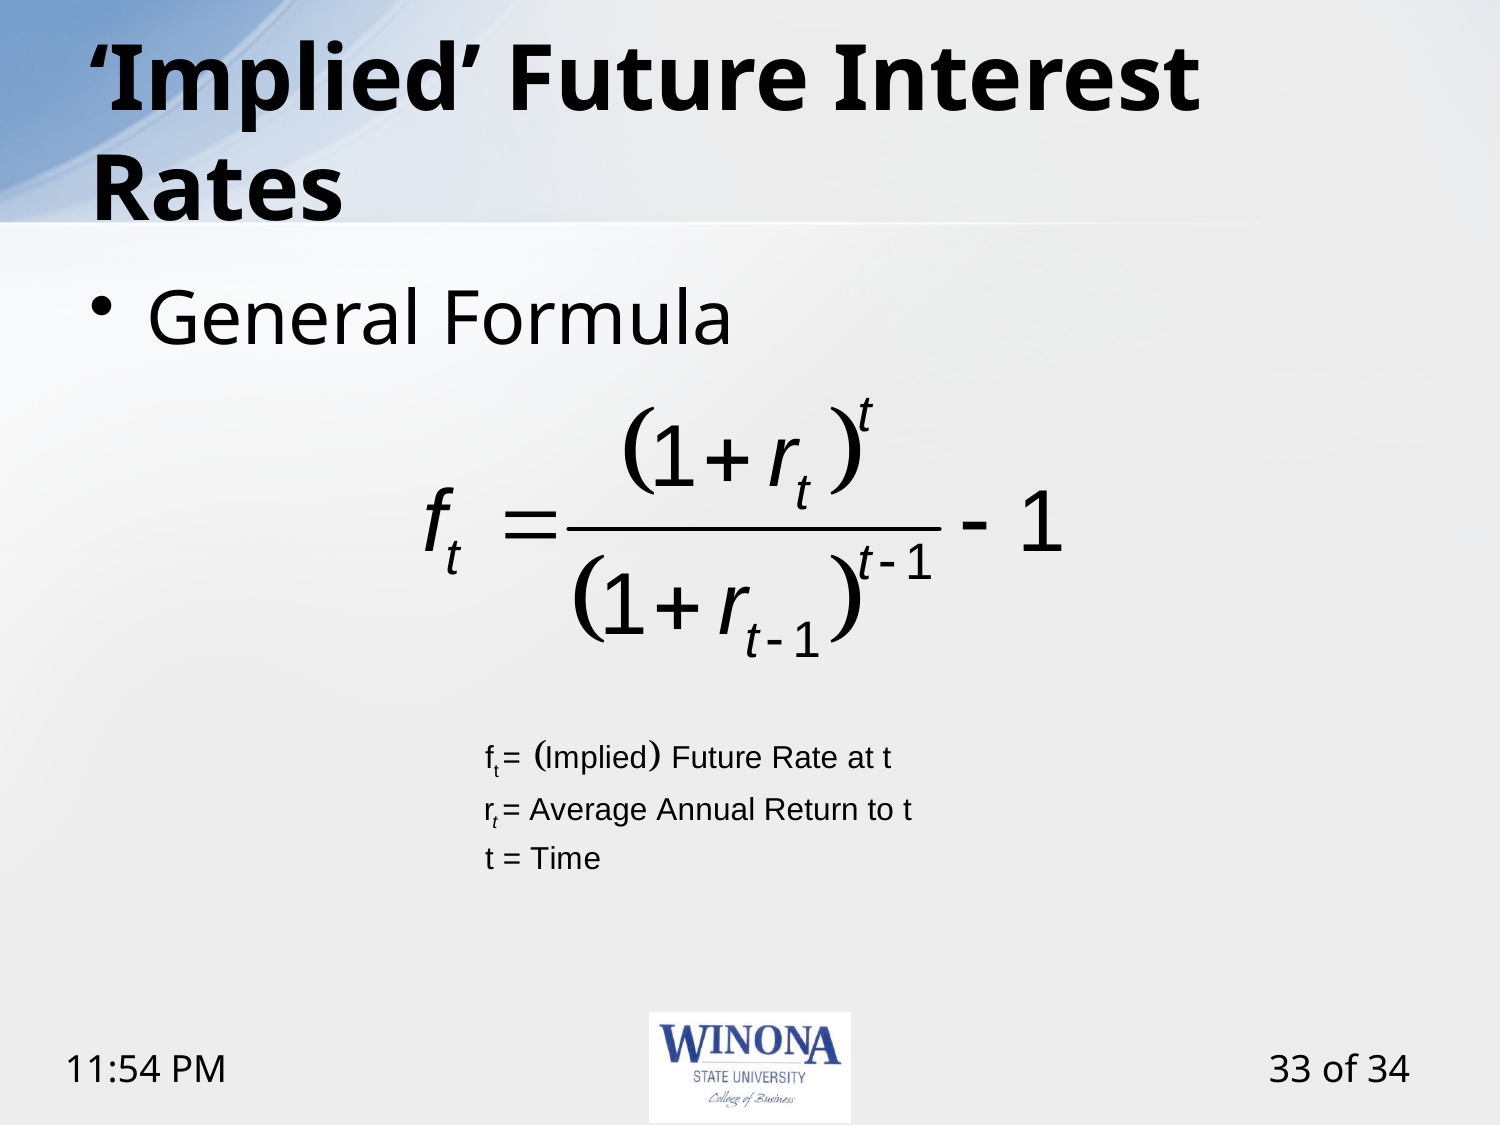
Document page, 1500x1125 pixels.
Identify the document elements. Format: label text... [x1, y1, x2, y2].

title ‘Implied’ Future Interest Rates [75, 58, 1425, 247]
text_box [411, 374, 1069, 684]
list General Formula [75, 262, 1425, 1005]
picture [0, 0, 1500, 1125]
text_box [479, 732, 920, 877]
